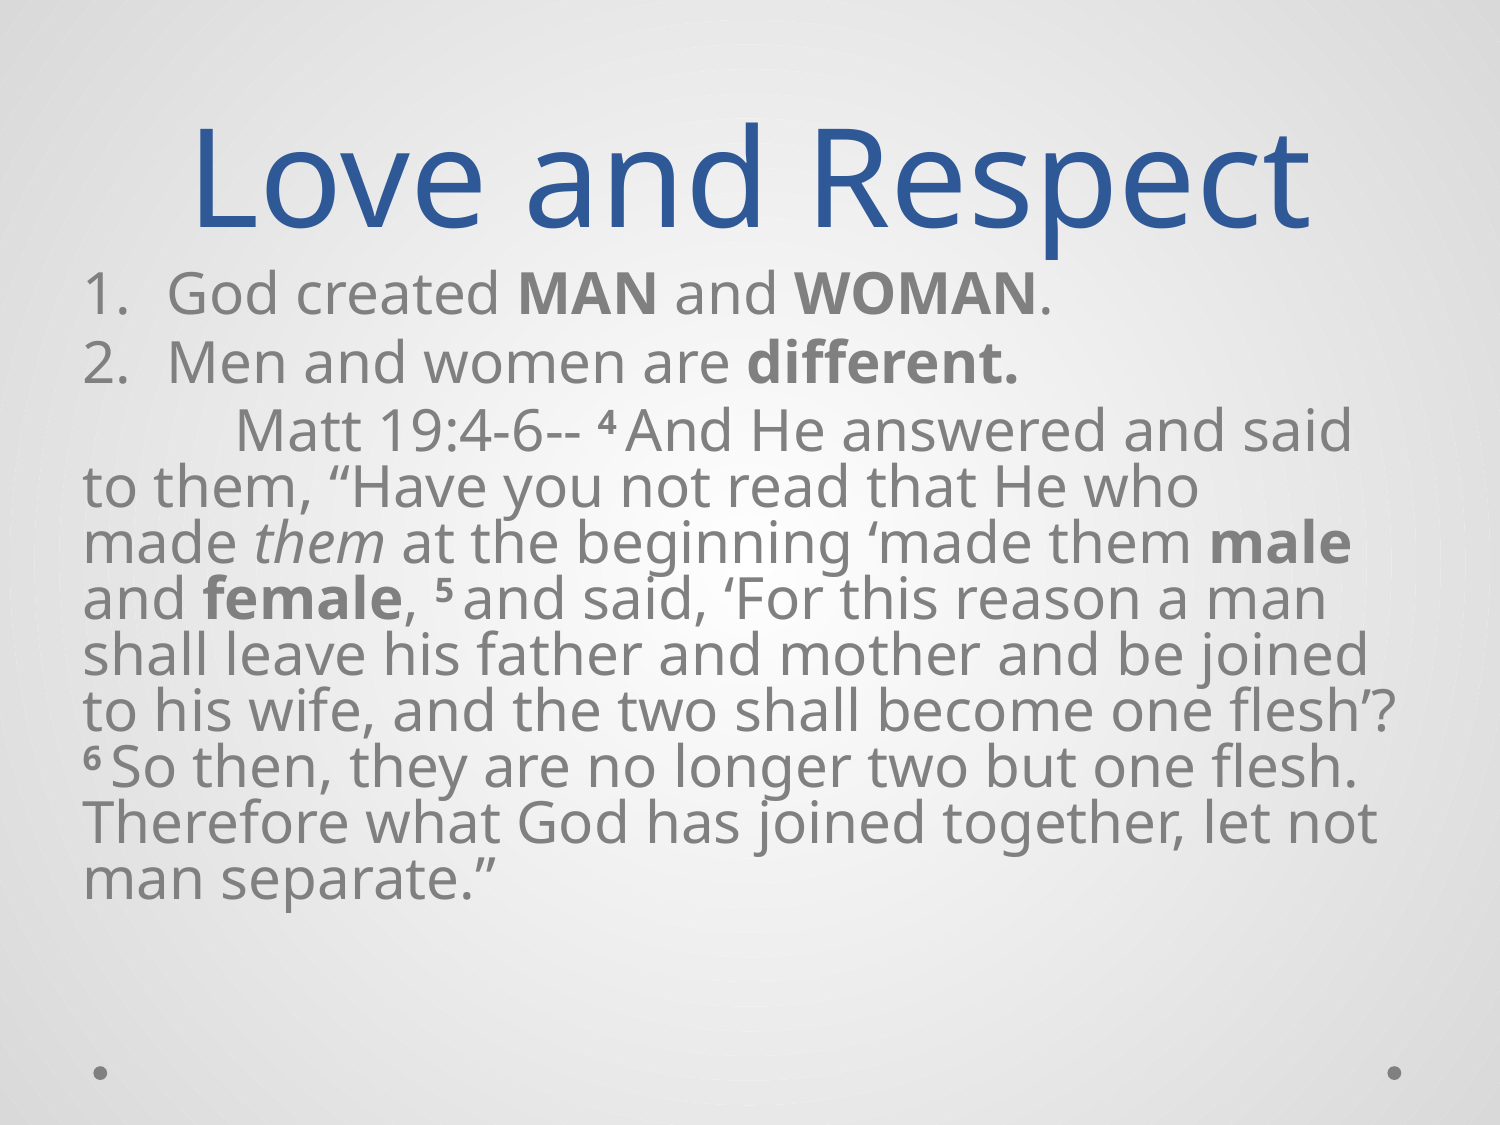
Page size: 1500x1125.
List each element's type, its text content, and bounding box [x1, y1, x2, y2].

list God created MAN and WOMAN. Men and women are different. Matt 19:4-6-- 4 And He answered and said to them, “Have you not read that He who made them at the beginning ‘made them male and female, 5 and said, ‘For this reason a man shall leave his father and mother and be joined to his wife, and the two shall become one flesh’? 6 So then, they are no longer two but one flesh. Therefore what God has joined together, let not man separate.” [74, 261, 1426, 1006]
title Love and Respect [74, 0, 1426, 261]
